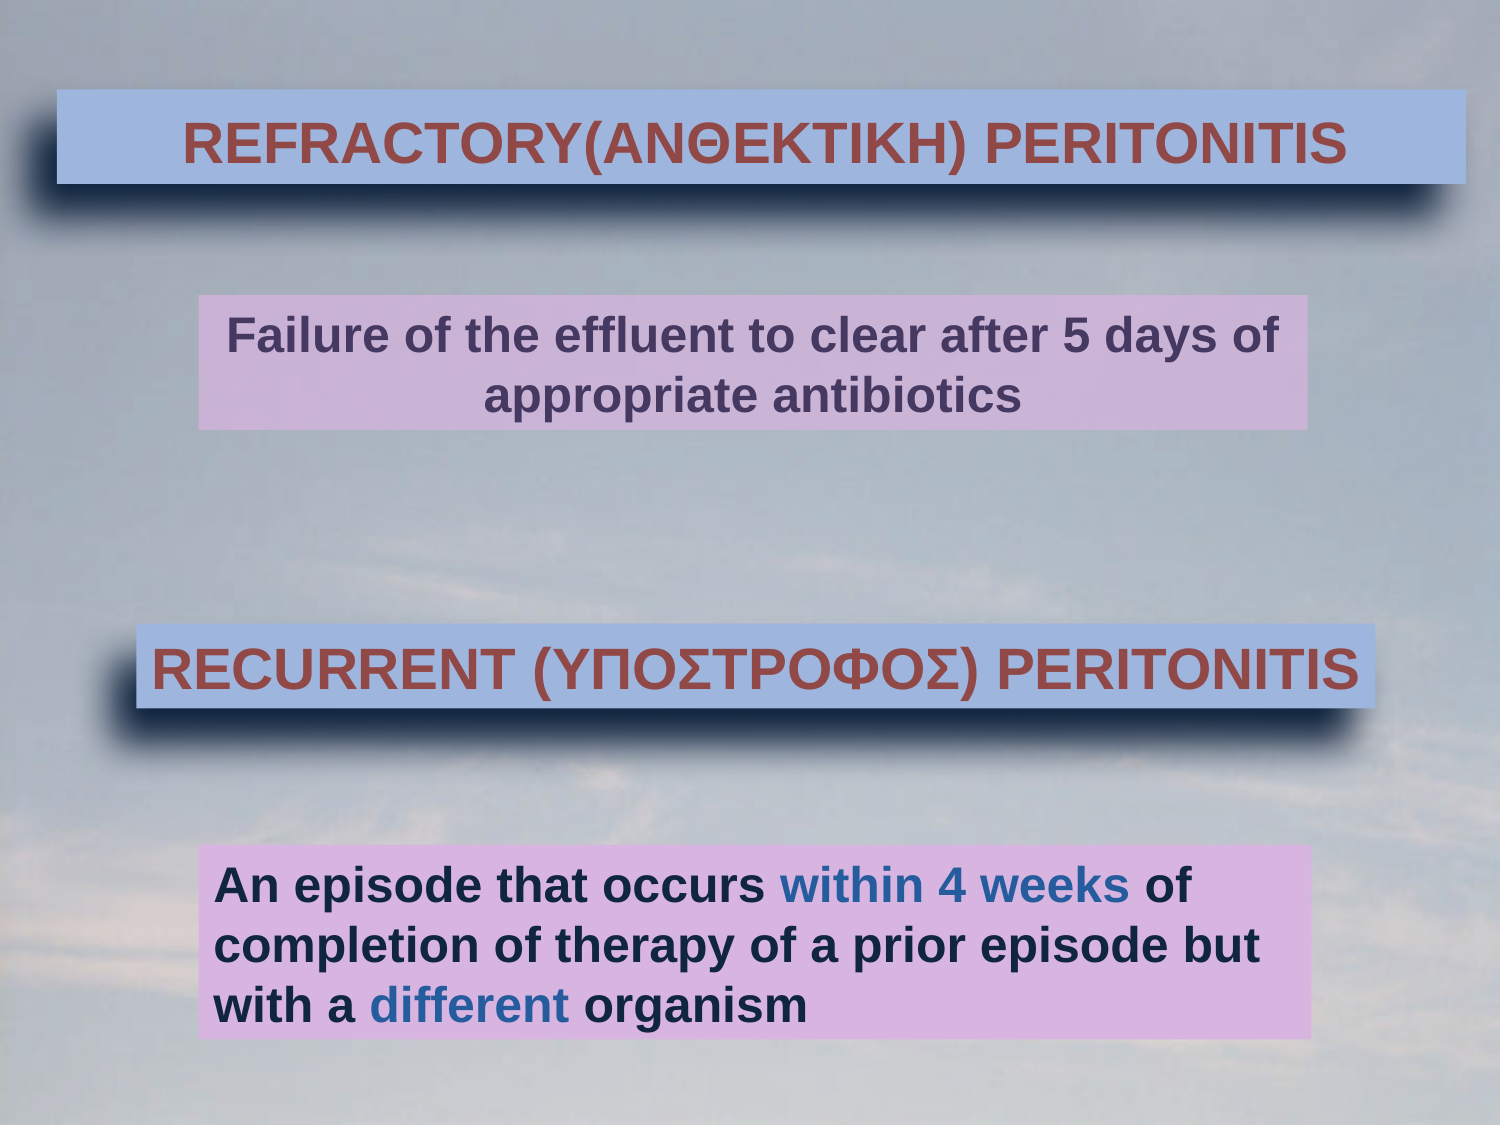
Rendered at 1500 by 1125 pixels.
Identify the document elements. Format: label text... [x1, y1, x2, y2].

table_cell N = 245 episodes [0, 0, 1500, 1125]
text_box Failure of the effluent to clear after 5 days of appropriate antibiotics [198, 295, 1308, 430]
text_box RECURRENT (YΠΟΣΤΡΟΦΟΣ) PERITONITIS [136, 623, 1376, 709]
text_box REFRACTORY(ANΘΕΚΤΙΚΗ) PERITONITIS [56, 89, 1466, 184]
text_box Αn episode that occurs within 4 weeks of completion of therapy of a prior episode but with a different organism [198, 844, 1312, 1040]
